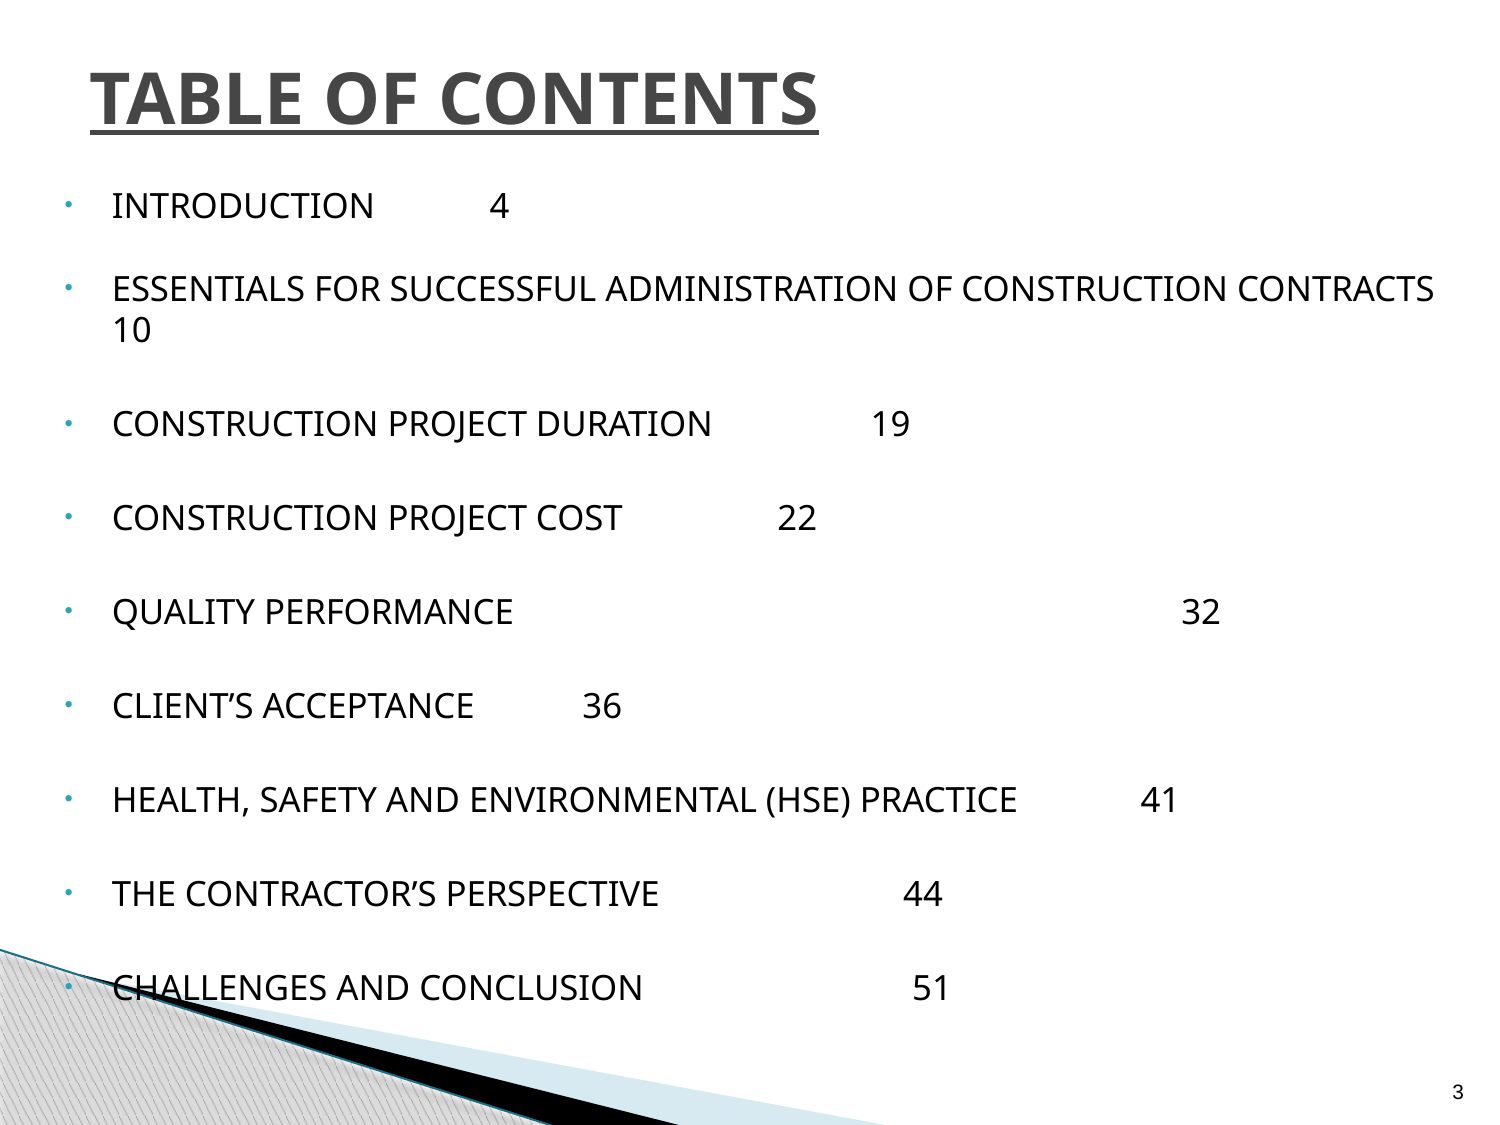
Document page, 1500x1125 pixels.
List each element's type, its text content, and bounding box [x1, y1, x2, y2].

list INTRODUCTION 4 ESSENTIALS FOR SUCCESSFUL ADMINISTRATION OF CONSTRUCTION CONTRACTS 10 CONSTRUCTION PROJECT DURATION 19 CONSTRUCTION PROJECT COST 22 QUALITY PERFORMANCE 32 CLIENT’S ACCEPTANCE 36 HEALTH, SAFETY AND ENVIRONMENTAL (HSE) PRACTICE 41 THE CONTRACTOR’S PERSPECTIVE 44 CHALLENGES AND CONCLUSION 51 [29, 175, 1471, 1024]
title TABLE OF CONTENTS [75, 45, 1425, 233]
slide_number 3 [1418, 1051, 1479, 1112]
